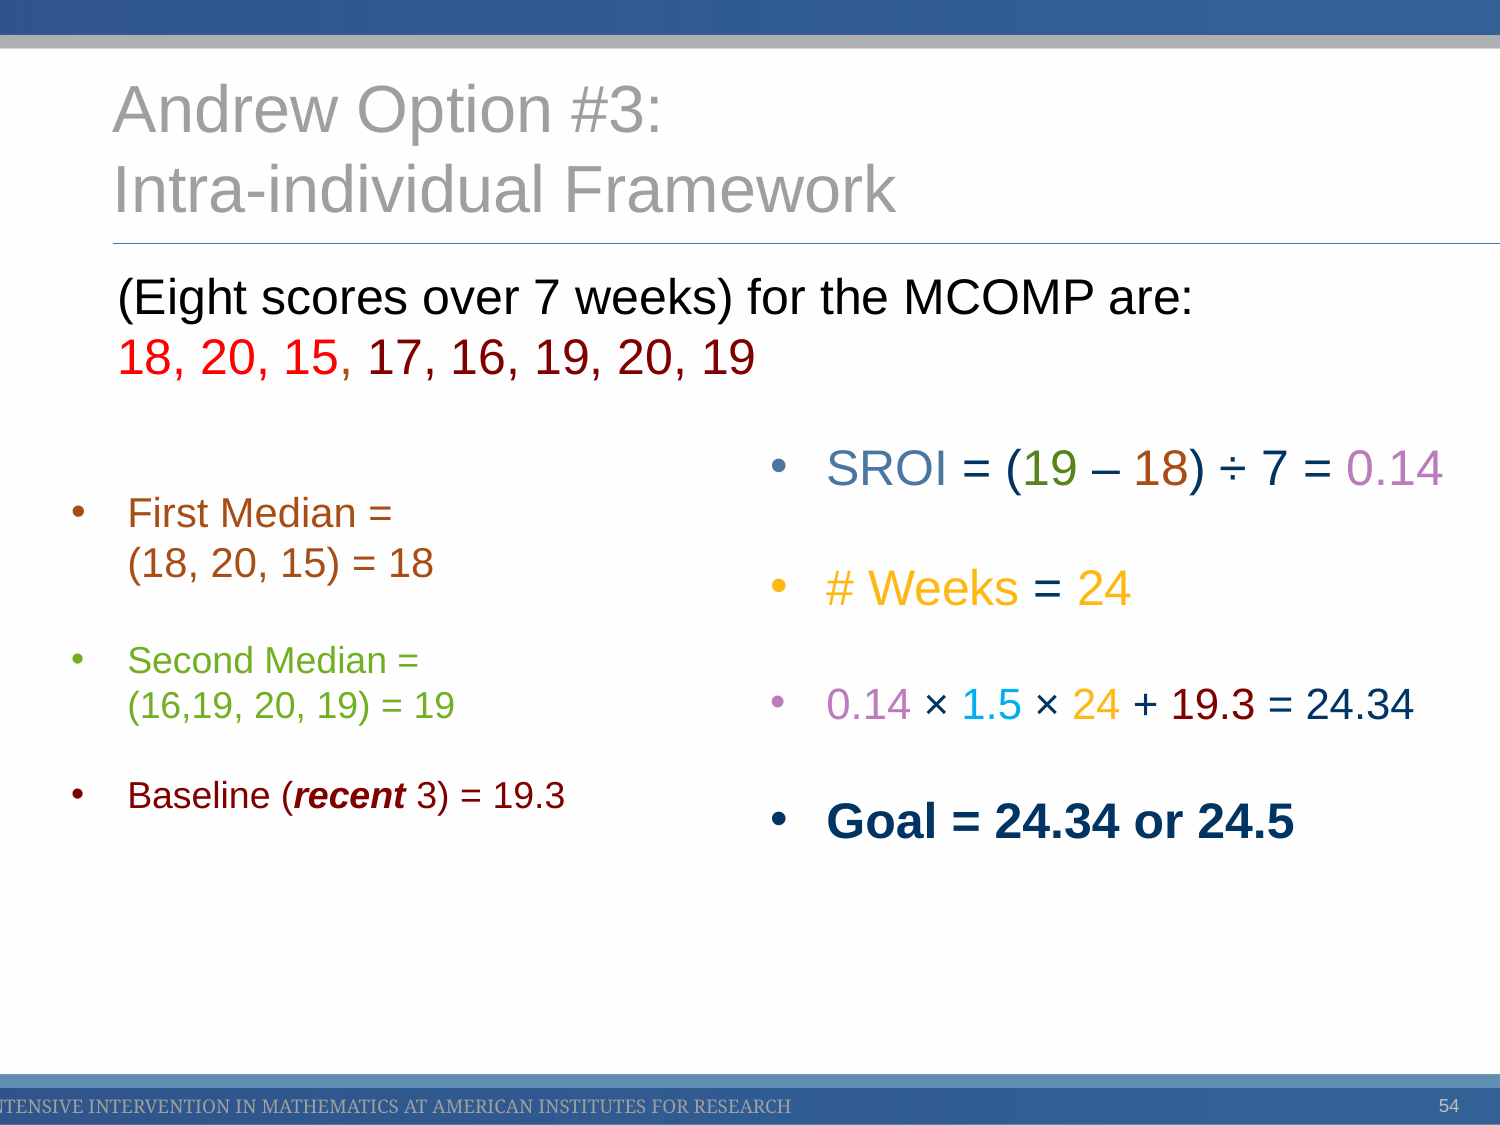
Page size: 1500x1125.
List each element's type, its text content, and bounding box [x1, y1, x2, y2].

slide_number 54 [1438, 1093, 1462, 1117]
picture [0, 0, 1500, 1125]
text_box First Median = (18, 20, 15) = 18 Second Median = (16,19, 20, 19) = 19 Baseline (recent 3) = 19.3 SROI = (19 – 18) ÷ 7 = 0.14 # Weeks = 24 0.14 × 1.5 × 24 + 19.3 = 24.34 Goal = 24.34 or 24.5 [56, 428, 1484, 1008]
title Andrew Option #3: Intra-individual Framework [112, 63, 1463, 226]
text_box (Eight scores over 7 weeks) for the MCOMP are: 18, 20, 15, 17, 16, 19, 20, 19 [27, 257, 1256, 392]
